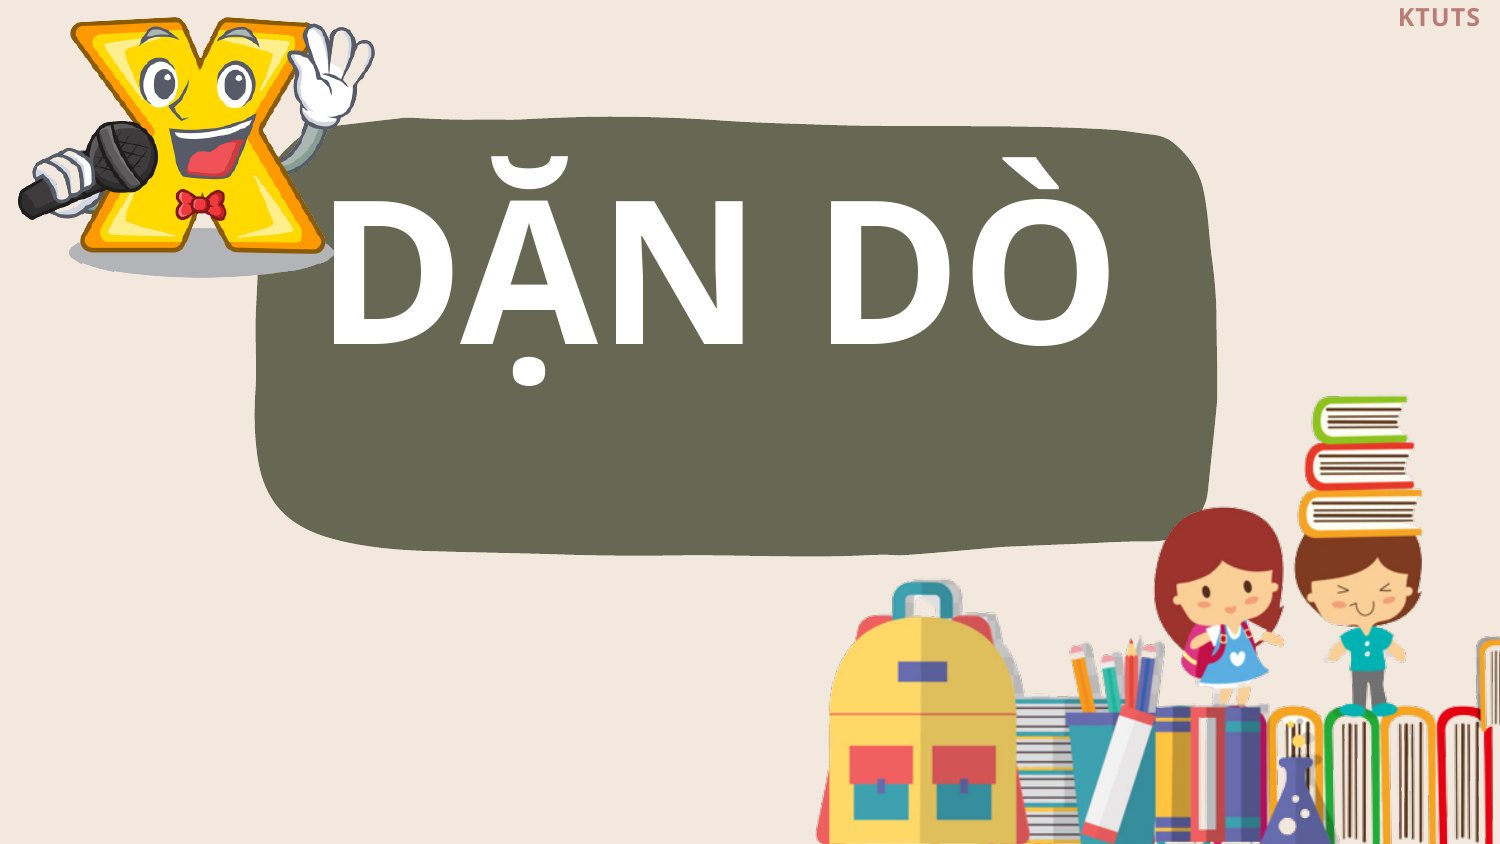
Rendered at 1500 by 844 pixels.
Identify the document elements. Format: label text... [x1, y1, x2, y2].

title DẶN DÒ [279, 76, 1158, 482]
picture [814, 384, 1500, 844]
text_box [1158, 135, 1218, 383]
text_box [254, 288, 809, 557]
picture [0, 0, 383, 280]
